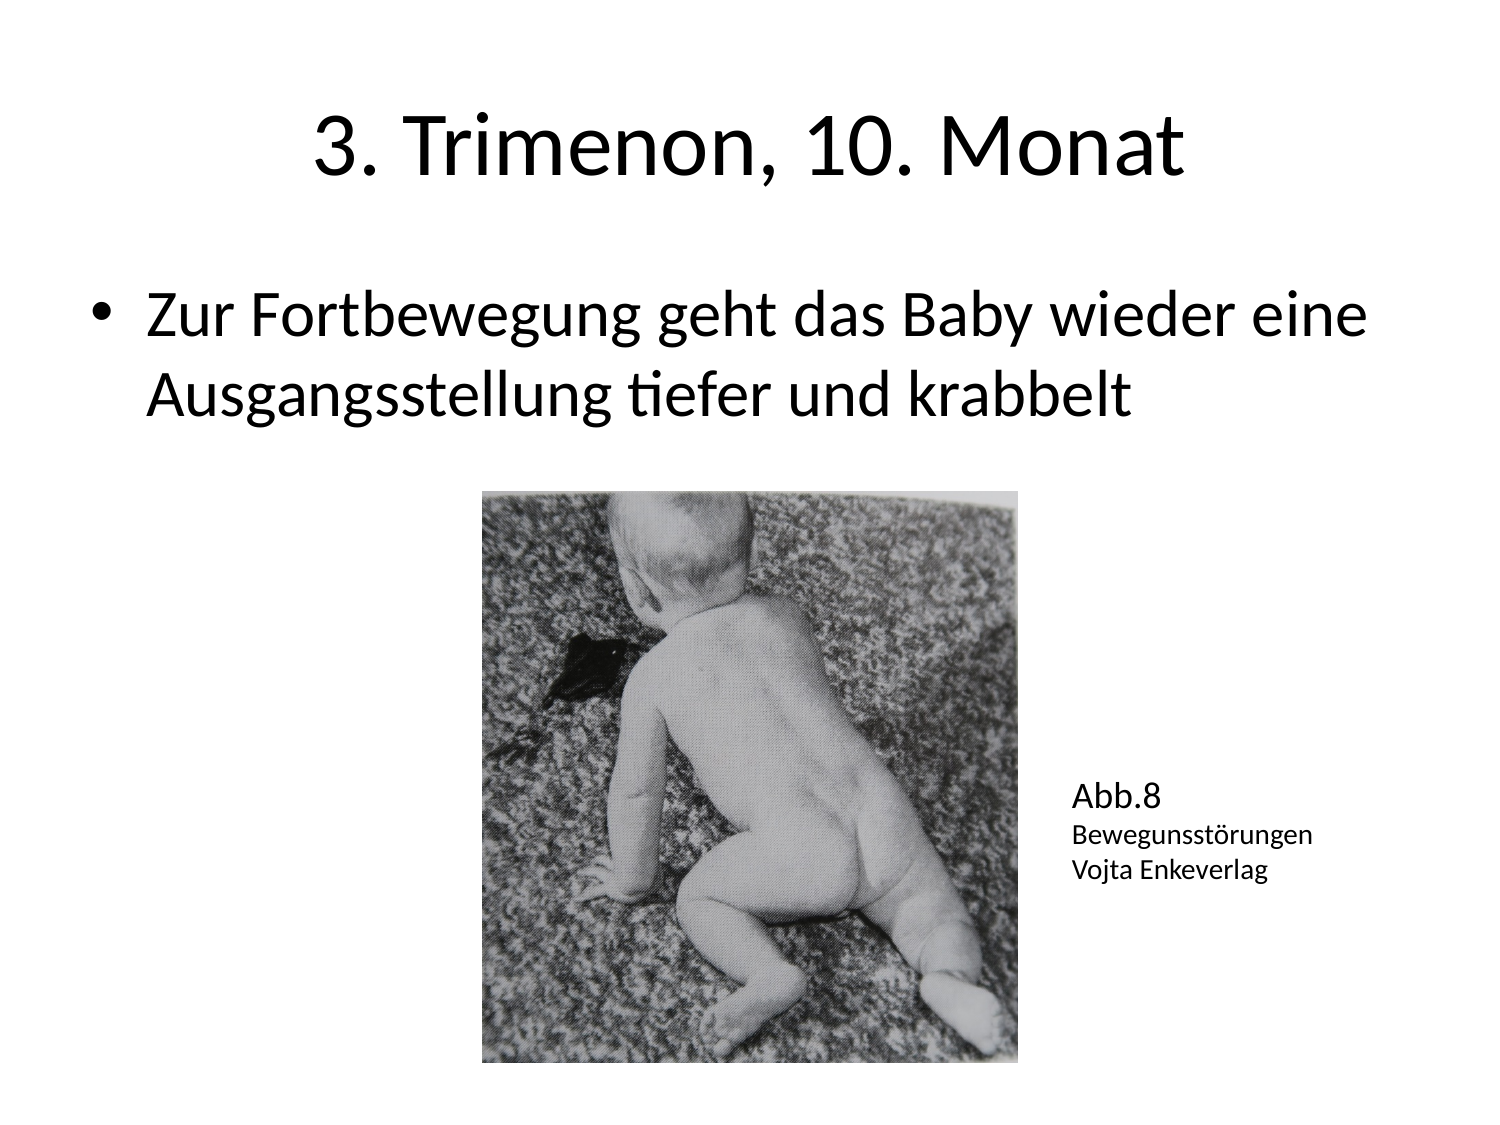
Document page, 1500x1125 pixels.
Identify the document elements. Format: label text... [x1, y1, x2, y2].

text_box Abb.8 Bewegunsstörungen Vojta Enkeverlag [1057, 763, 1377, 893]
picture [482, 491, 1018, 1064]
list Zur Fortbewegung geht das Baby wieder eine Ausgangsstellung tiefer und krabbelt [75, 262, 1425, 1005]
title 3. Trimenon, 10. Monat [75, 45, 1425, 233]
